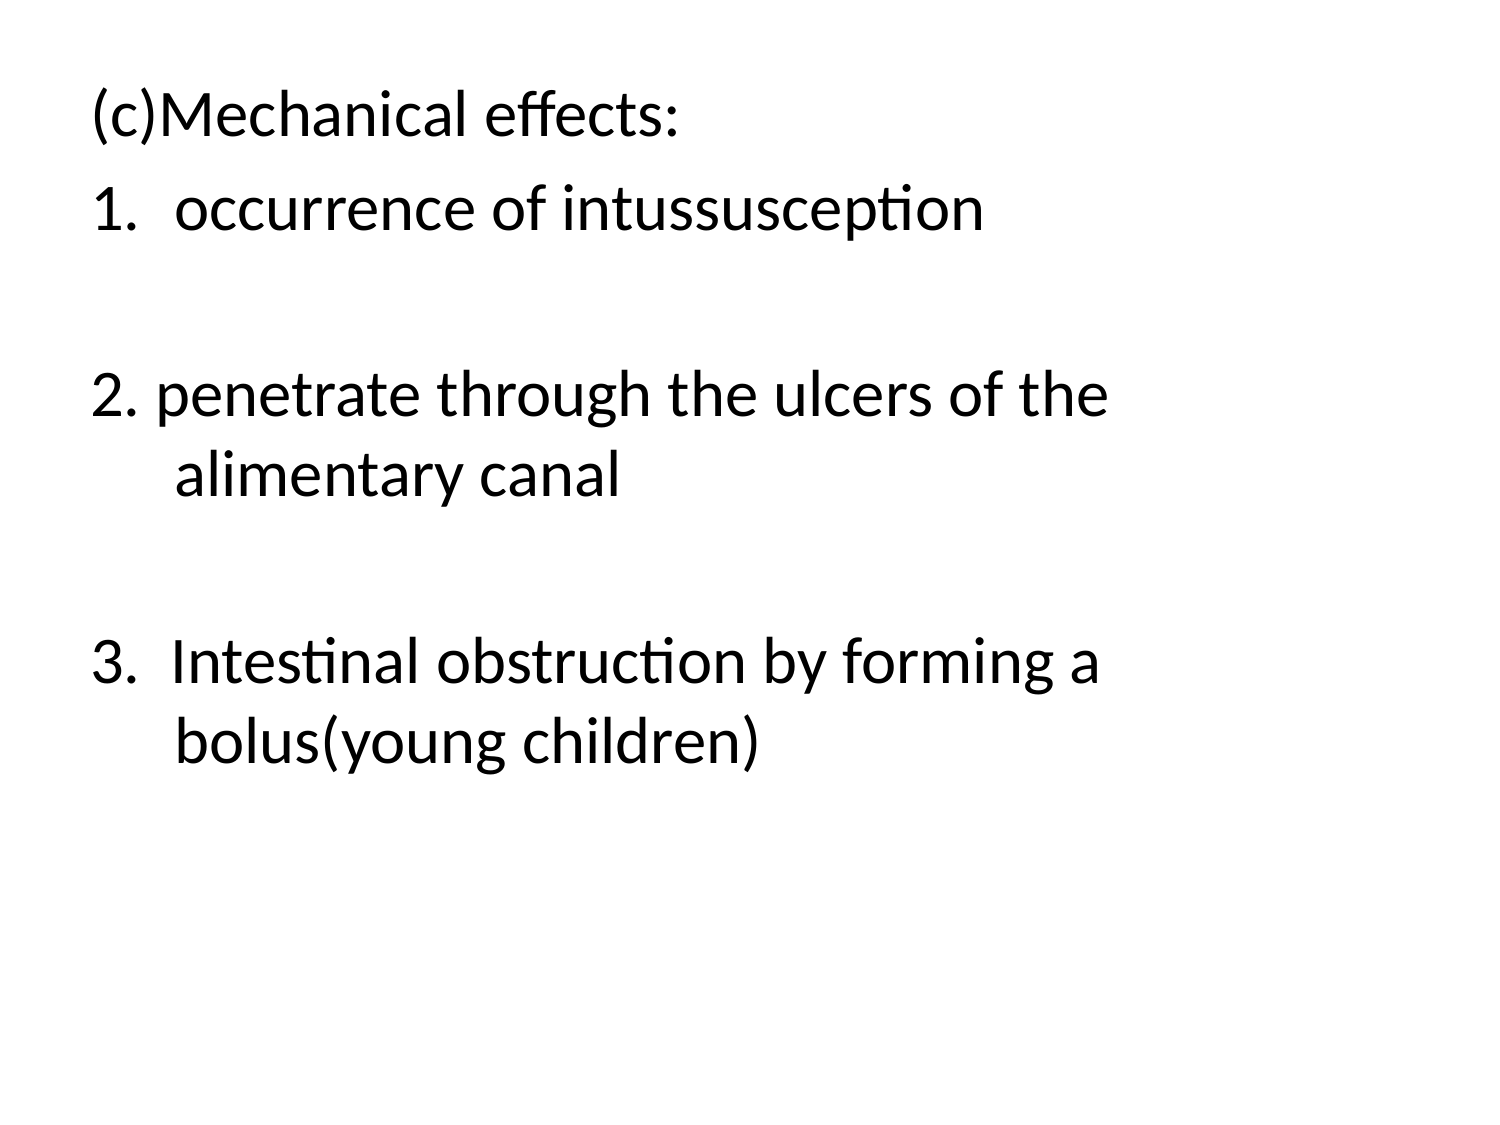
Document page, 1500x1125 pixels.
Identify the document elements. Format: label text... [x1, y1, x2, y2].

list (c)Mechanical effects: 1. occurrence of intussusception 2. penetrate through the ulcers of the alimentary canal 3. Intestinal obstruction by forming a bolus(young children) [75, 62, 1425, 1005]
